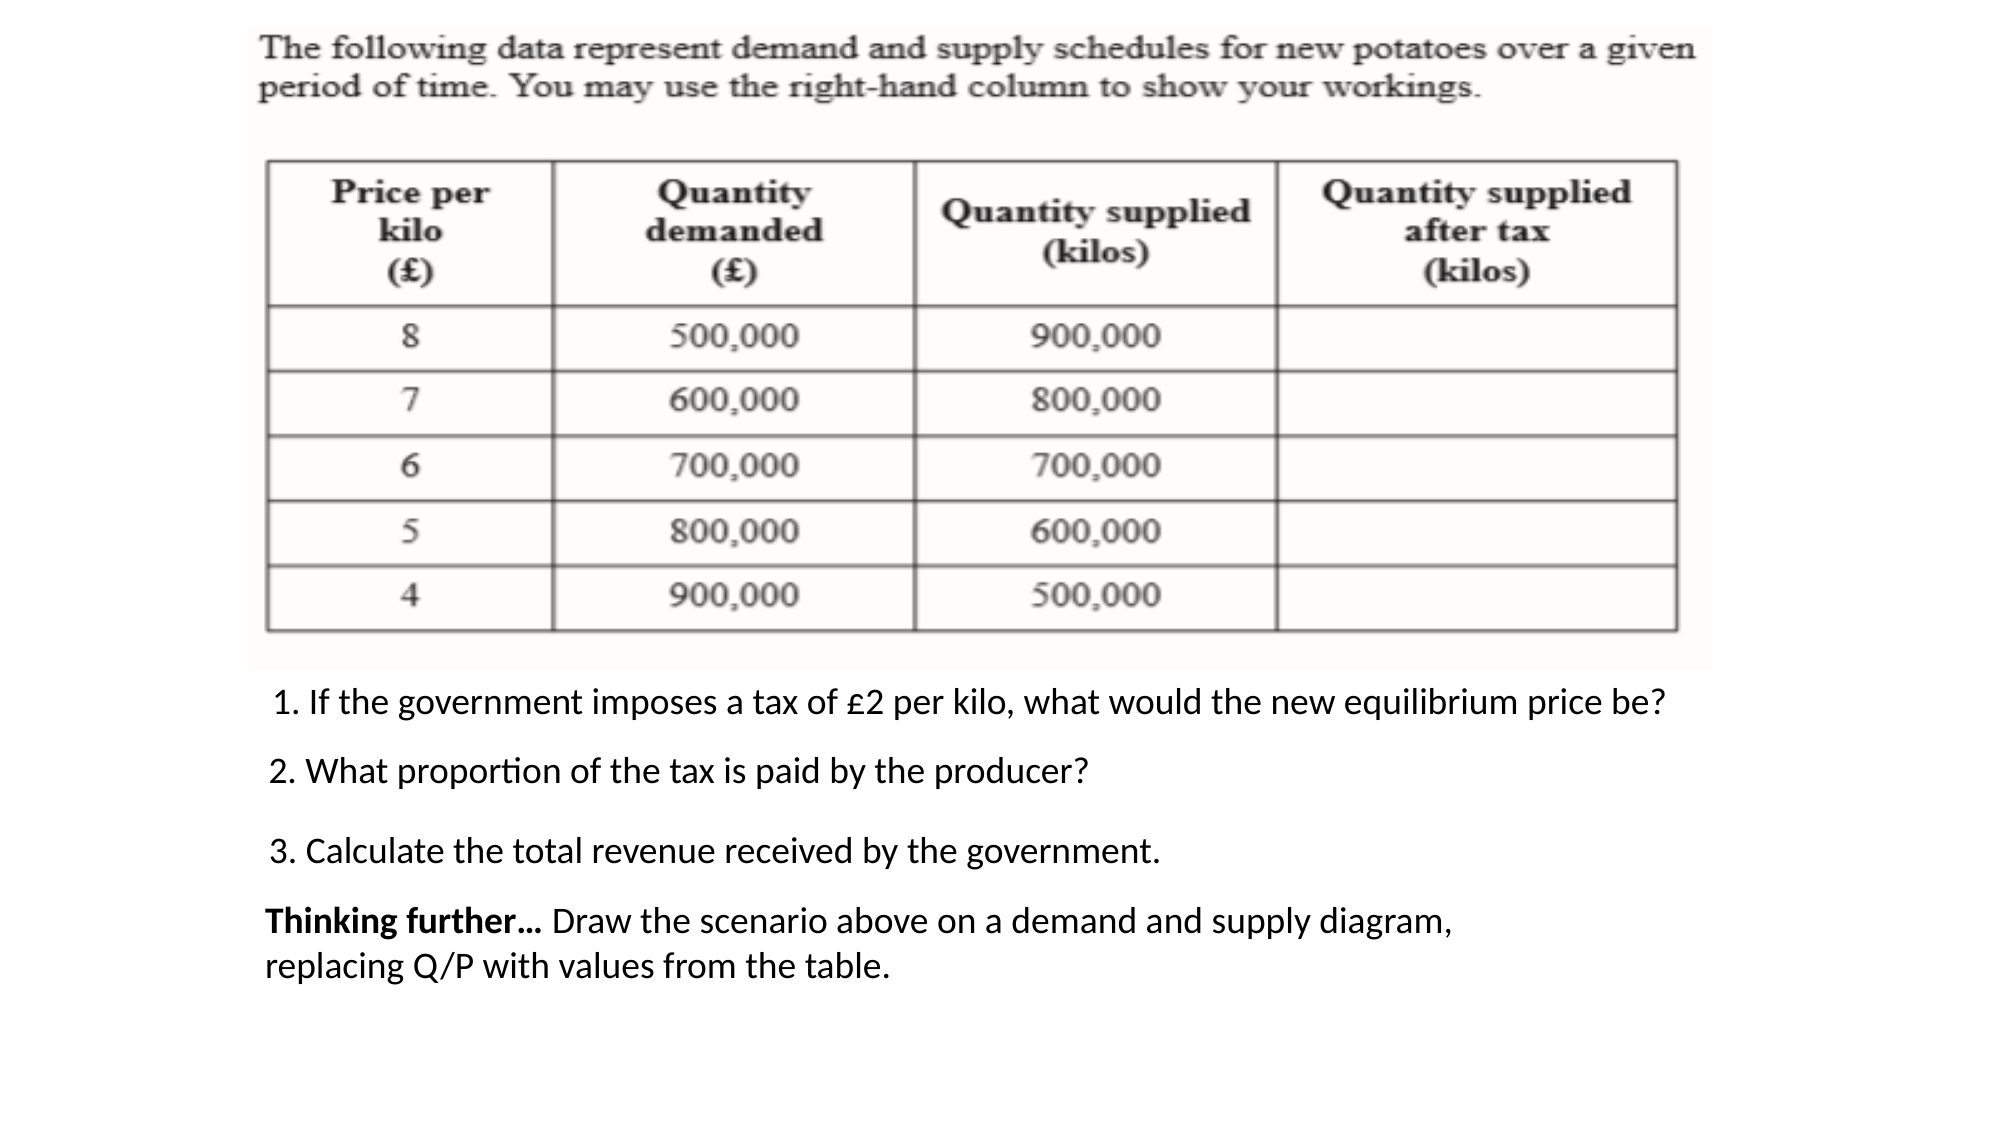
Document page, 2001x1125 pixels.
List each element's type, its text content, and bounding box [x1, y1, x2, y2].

picture [248, 27, 1714, 670]
text_box 1. If the government imposes a tax of £2 per kilo, what would the new equilibrium price be? [257, 670, 1693, 730]
text_box Thinking further… Draw the scenario above on a demand and supply diagram, replacing Q/P with values from the table. [250, 888, 1478, 994]
text_box 2. What proportion of the tax is paid by the producer? [253, 739, 1107, 799]
text_box 3. Calculate the total revenue received by the government. [254, 819, 1178, 879]
